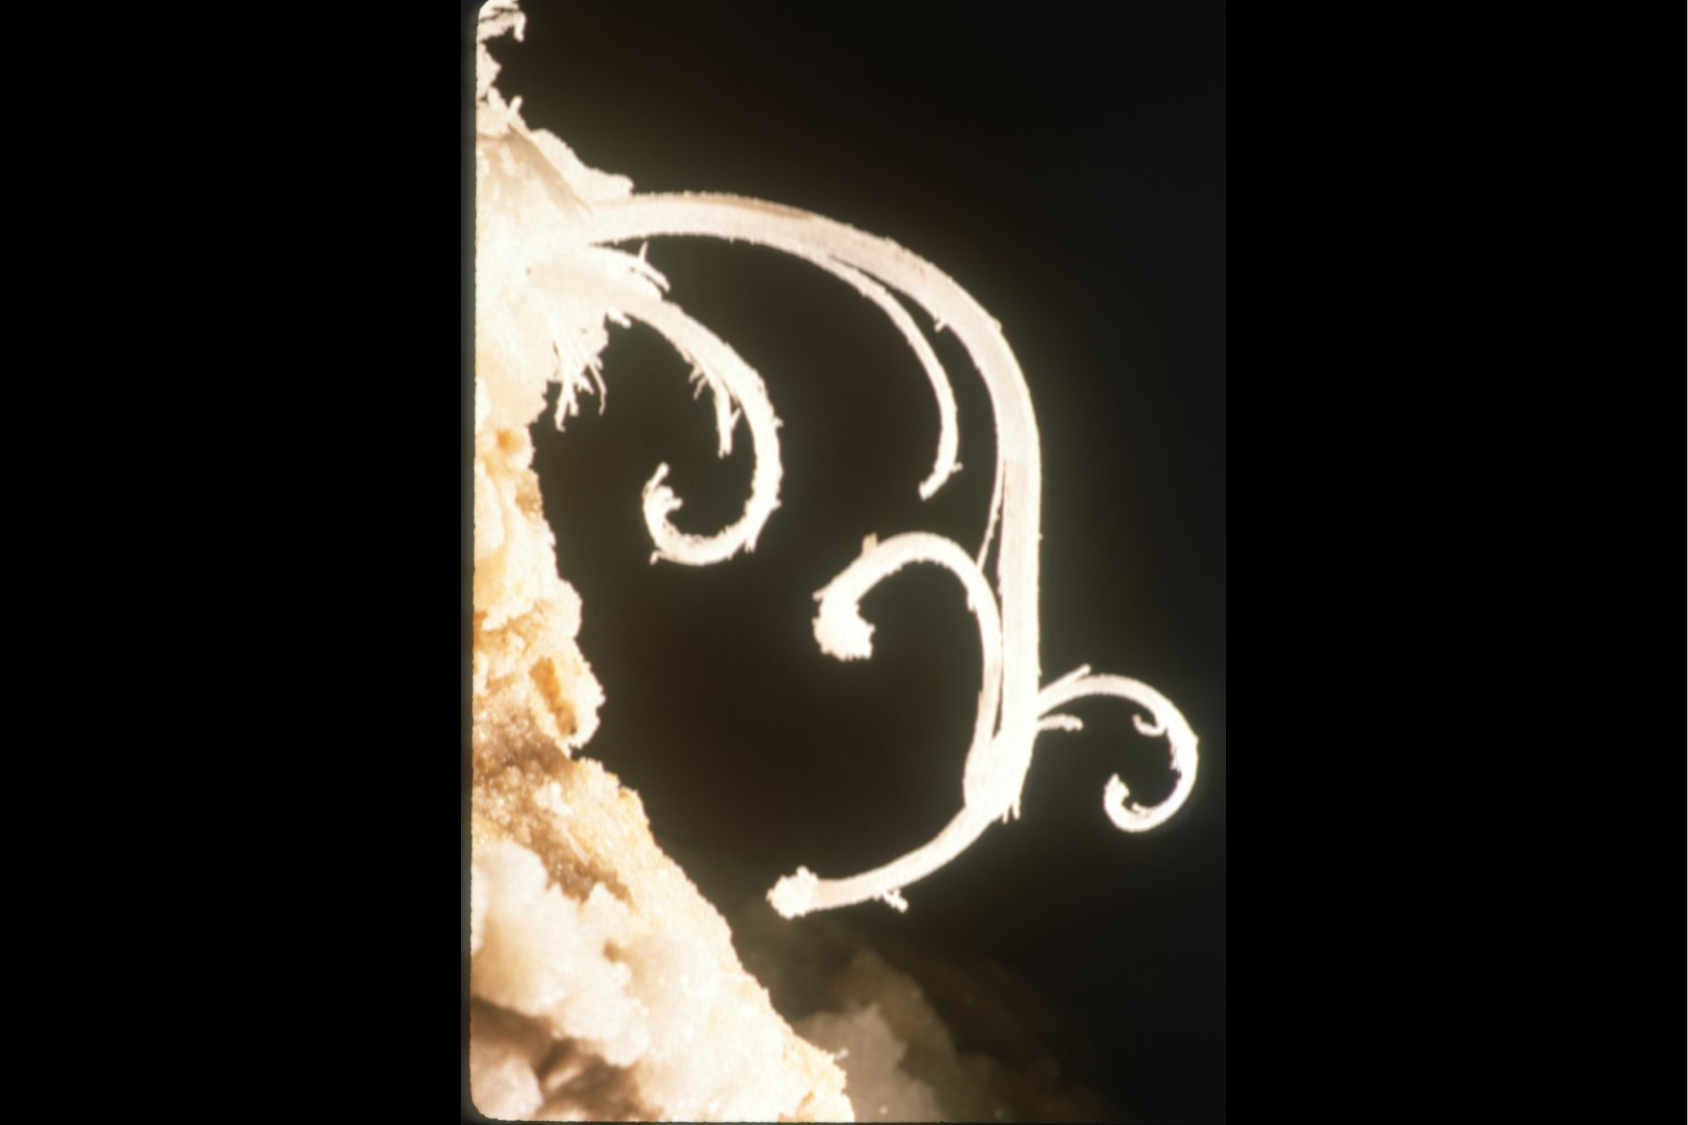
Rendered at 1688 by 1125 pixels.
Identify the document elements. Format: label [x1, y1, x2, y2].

picture [461, 0, 1227, 1125]
